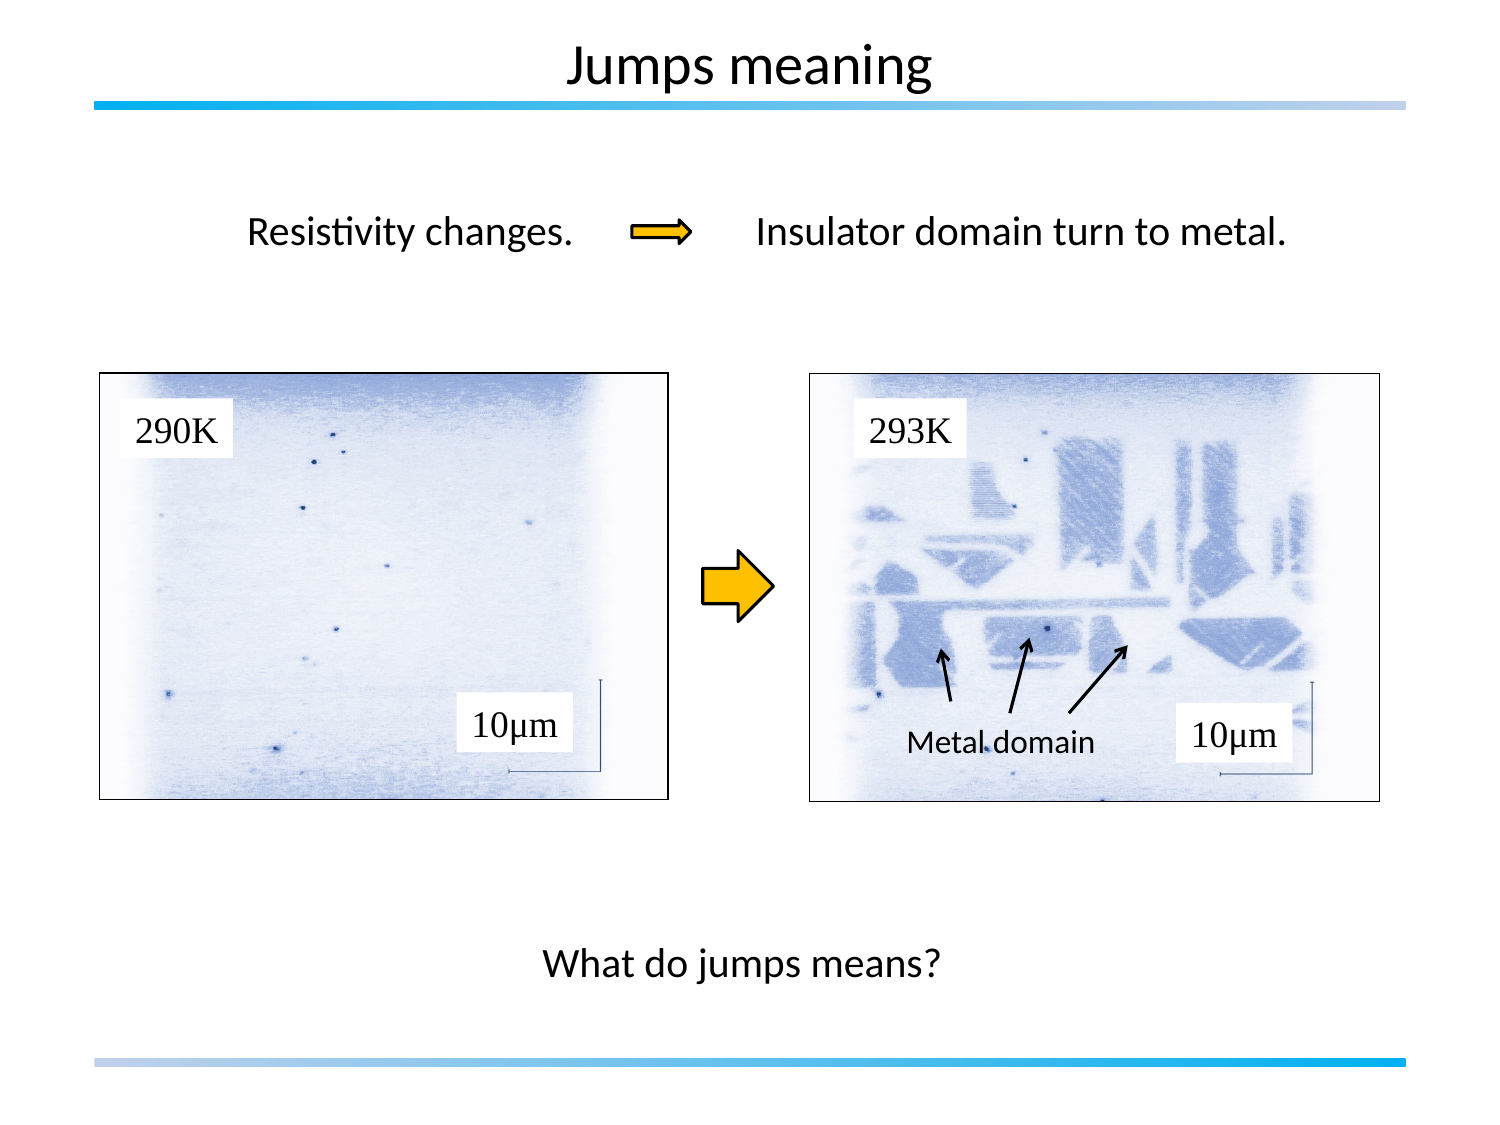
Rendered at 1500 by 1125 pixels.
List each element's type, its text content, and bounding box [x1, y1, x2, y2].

text_box [700, 548, 776, 624]
text_box [92, 1057, 1408, 1068]
text_box What do jumps means? [527, 928, 958, 994]
text_box Jumps meaning [0, 19, 1500, 104]
text_box [92, 100, 1408, 111]
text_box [940, 648, 951, 702]
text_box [808, 373, 1380, 802]
text_box Insulator domain turn to metal. [740, 196, 1303, 262]
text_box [100, 373, 668, 799]
text_box Resistivity changes. [232, 196, 589, 262]
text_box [1009, 637, 1030, 714]
text_box [629, 217, 693, 246]
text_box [1068, 644, 1129, 714]
